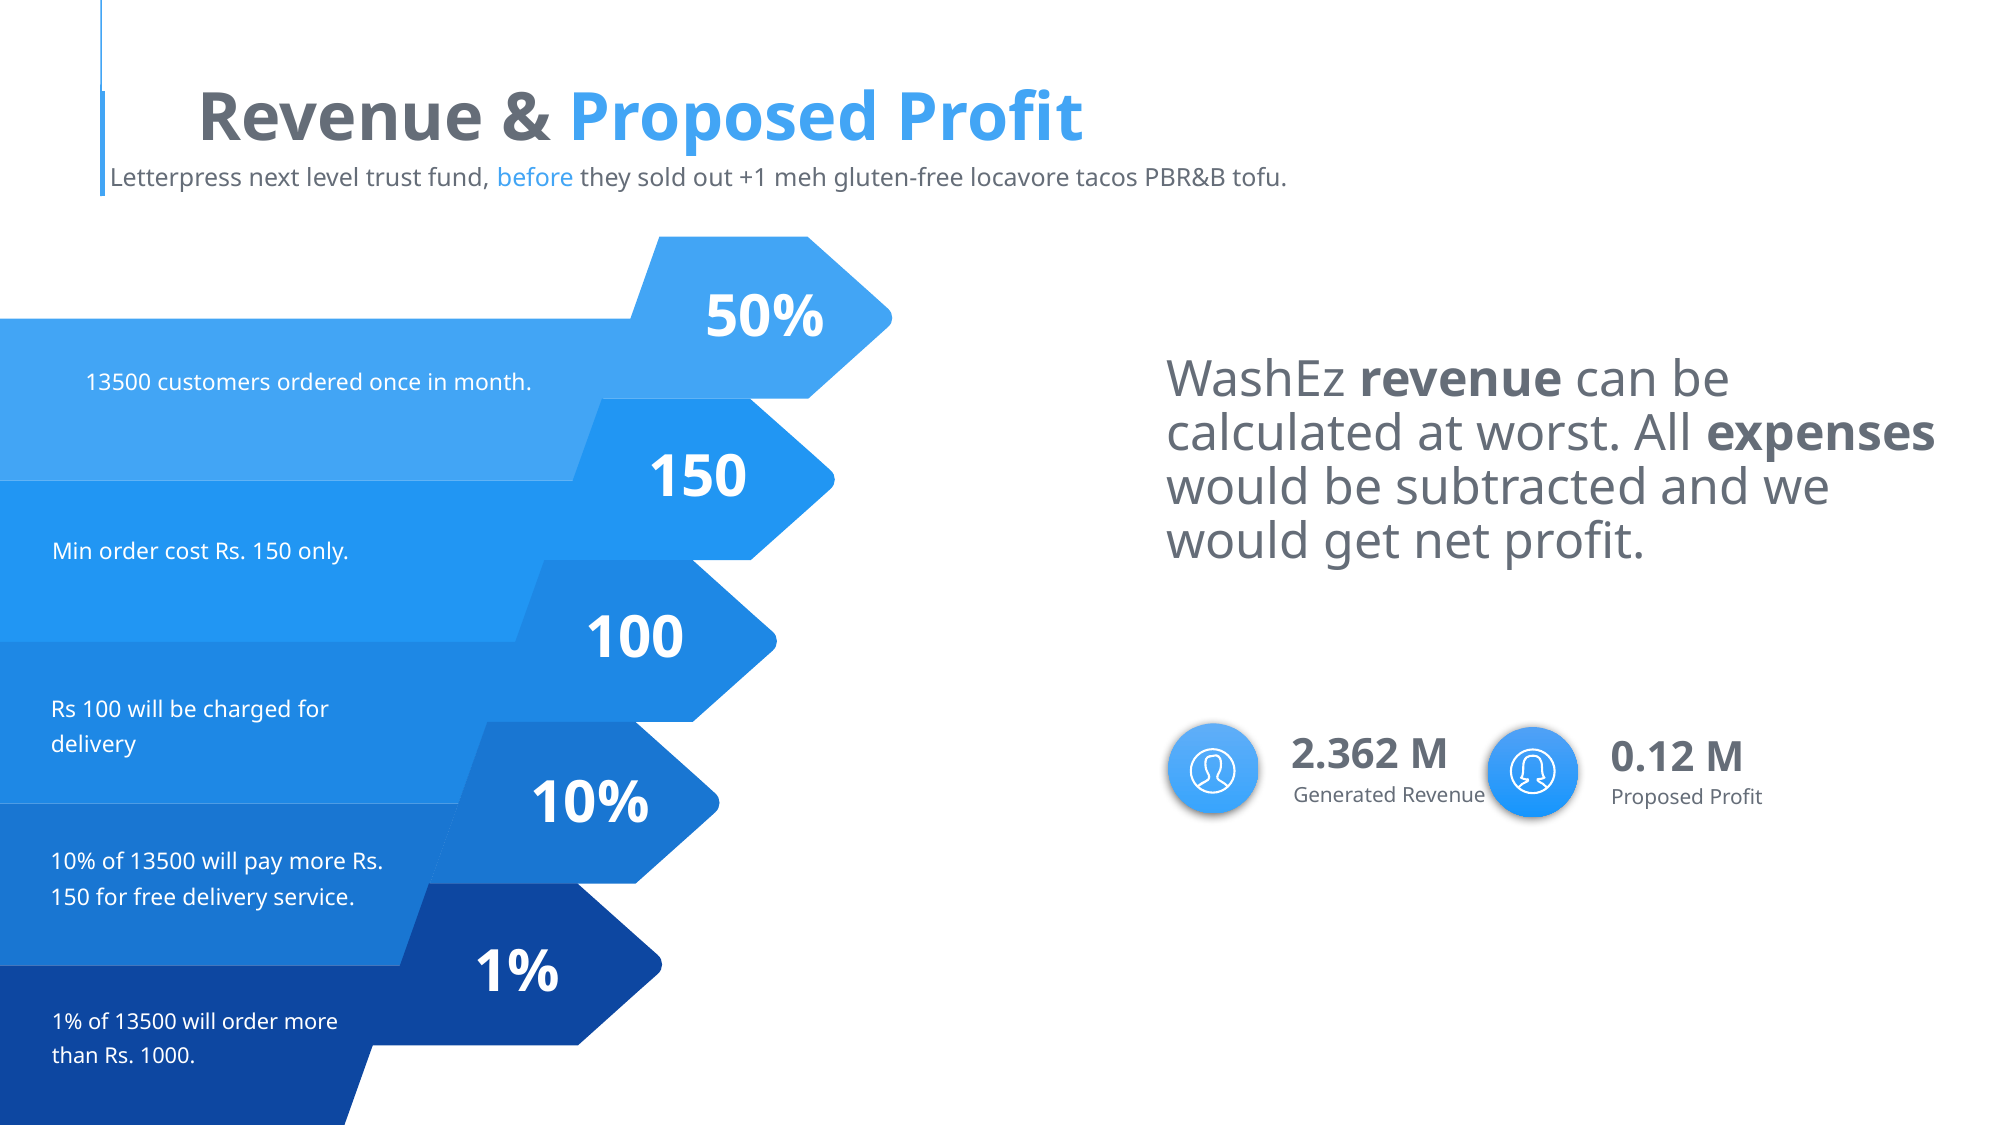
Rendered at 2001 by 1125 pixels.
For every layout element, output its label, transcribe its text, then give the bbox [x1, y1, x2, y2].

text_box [1487, 722, 1760, 818]
text_box Letterpress next level trust fund, before they sold out +1 meh gluten-free locavore tacos PBR&B tofu. [95, 154, 1310, 199]
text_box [1168, 719, 1484, 814]
text_box Revenue & Proposed Profit [183, 66, 1423, 162]
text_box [0, 236, 894, 1125]
text_box WashEz revenue can be calculated at worst. All expenses would be subtracted and we would get net profit. [1151, 345, 1971, 577]
